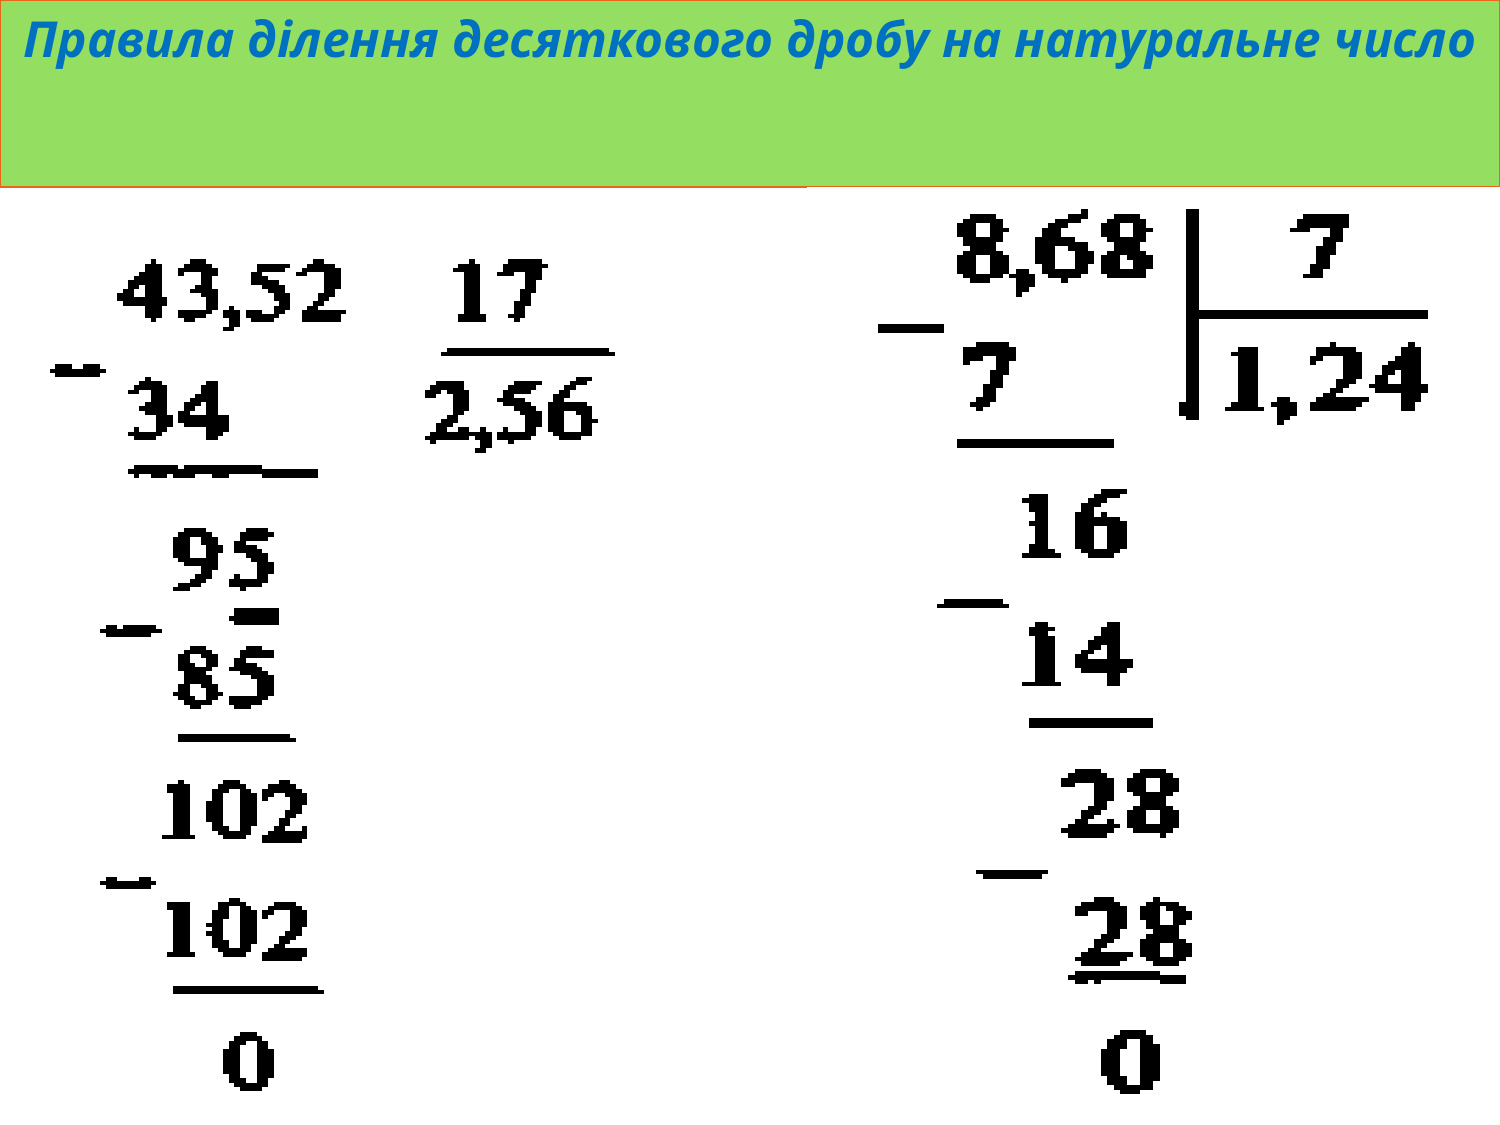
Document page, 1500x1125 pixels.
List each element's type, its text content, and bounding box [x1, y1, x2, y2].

picture [807, 187, 1500, 1125]
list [0, 242, 633, 1125]
title Правила ділення десяткового дробу на натуральне число [0, 0, 1500, 188]
